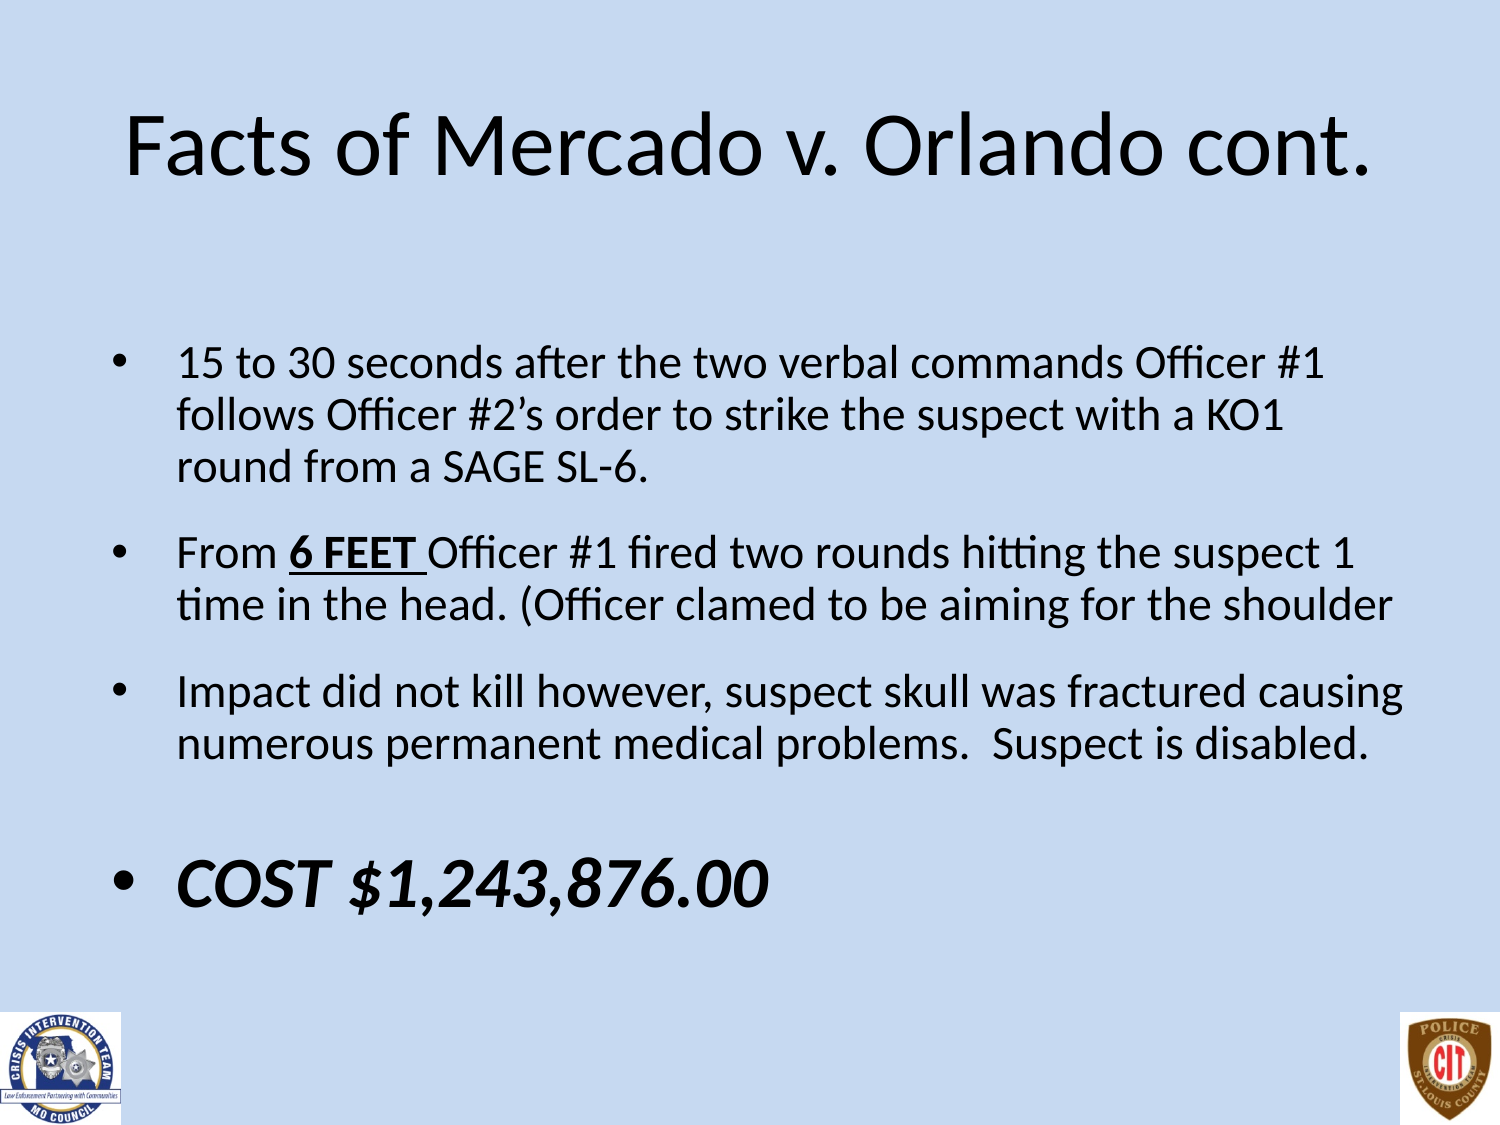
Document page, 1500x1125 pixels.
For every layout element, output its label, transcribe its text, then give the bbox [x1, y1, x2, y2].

picture [0, 1012, 121, 1125]
title Facts of Mercado v. Orlando cont. [75, 45, 1425, 233]
picture [1400, 1012, 1500, 1125]
list 15 to 30 seconds after the two verbal commands Officer #1 follows Officer #2’s order to strike the suspect with a KO1 round from a SAGE SL-6. From 6 FEET Officer #1 fired two rounds hitting the suspect 1 time in the head. (Officer clamed to be aiming for the shoulder Impact did not kill however, suspect skull was fractured causing numerous permanent medical problems. Suspect is disabled. COST $1,243,876.00 [75, 262, 1425, 1005]
